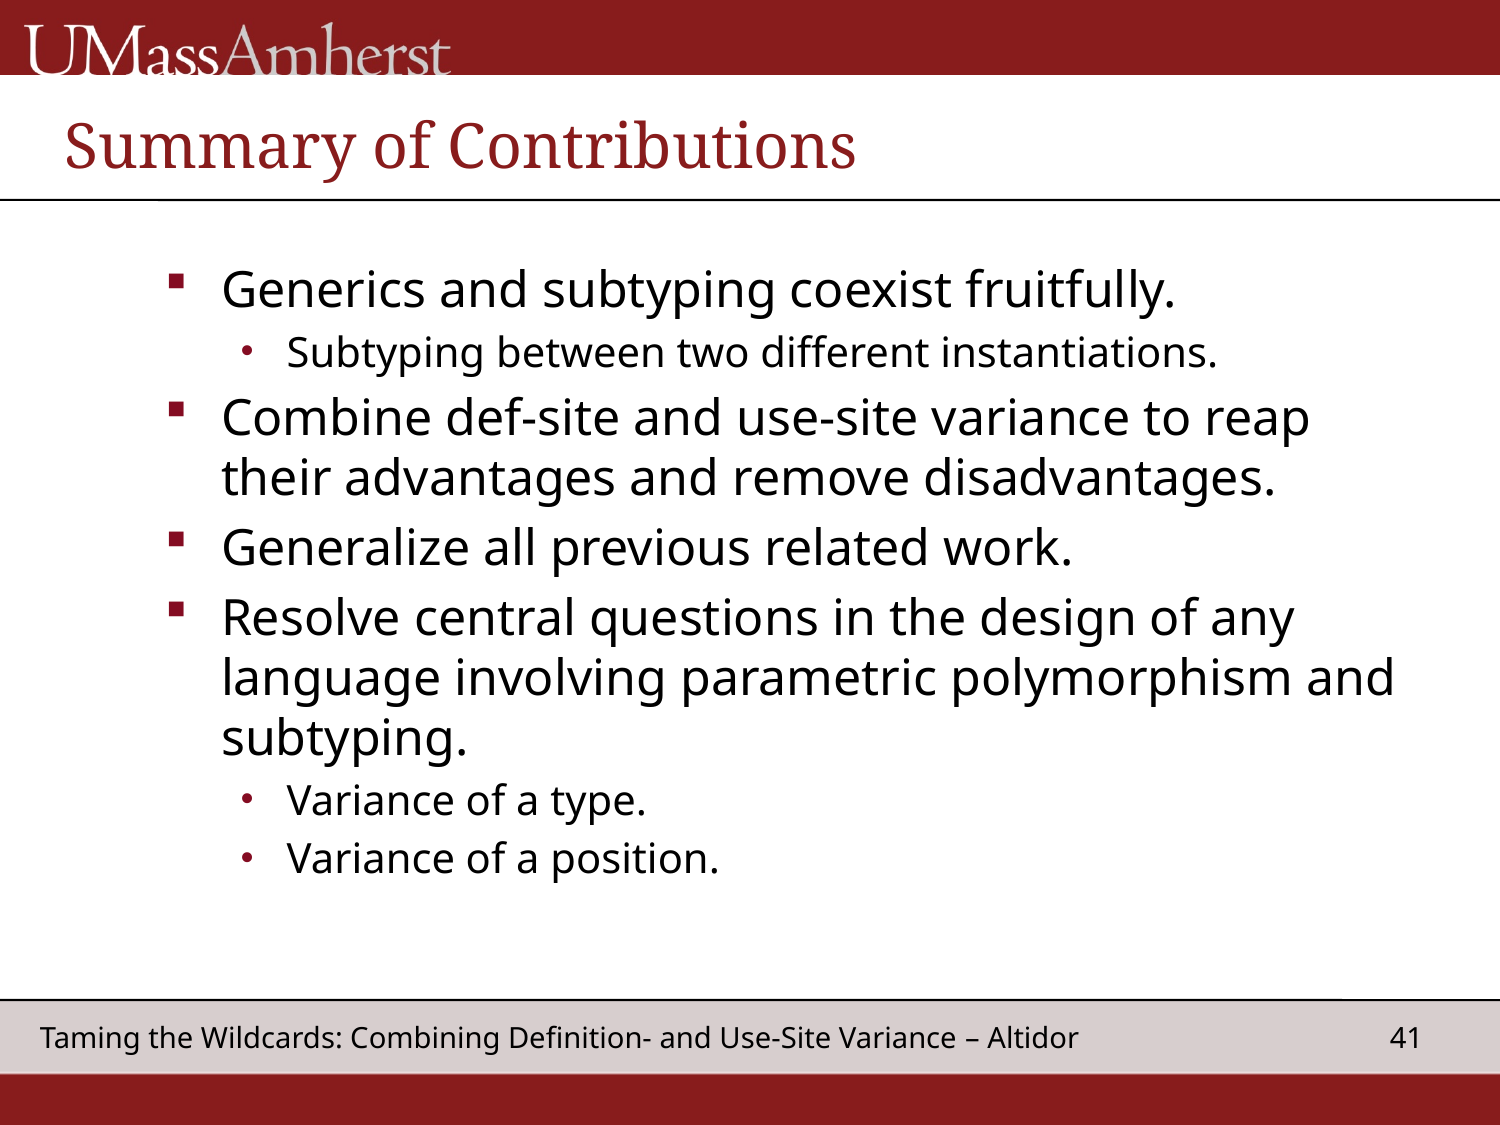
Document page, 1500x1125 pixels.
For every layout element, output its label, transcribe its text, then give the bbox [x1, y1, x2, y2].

title Summary of Contributions [49, 99, 1500, 188]
picture [0, 0, 1500, 75]
list Generics and subtyping coexist fruitfully. Subtyping between two different instantiations. Combine def-site and use-site variance to reap their advantages and remove disadvantages. Generalize all previous related work. Resolve central questions in the design of any language involving parametric polymorphism and subtyping. Variance of a type. Variance of a position. [149, 249, 1426, 963]
